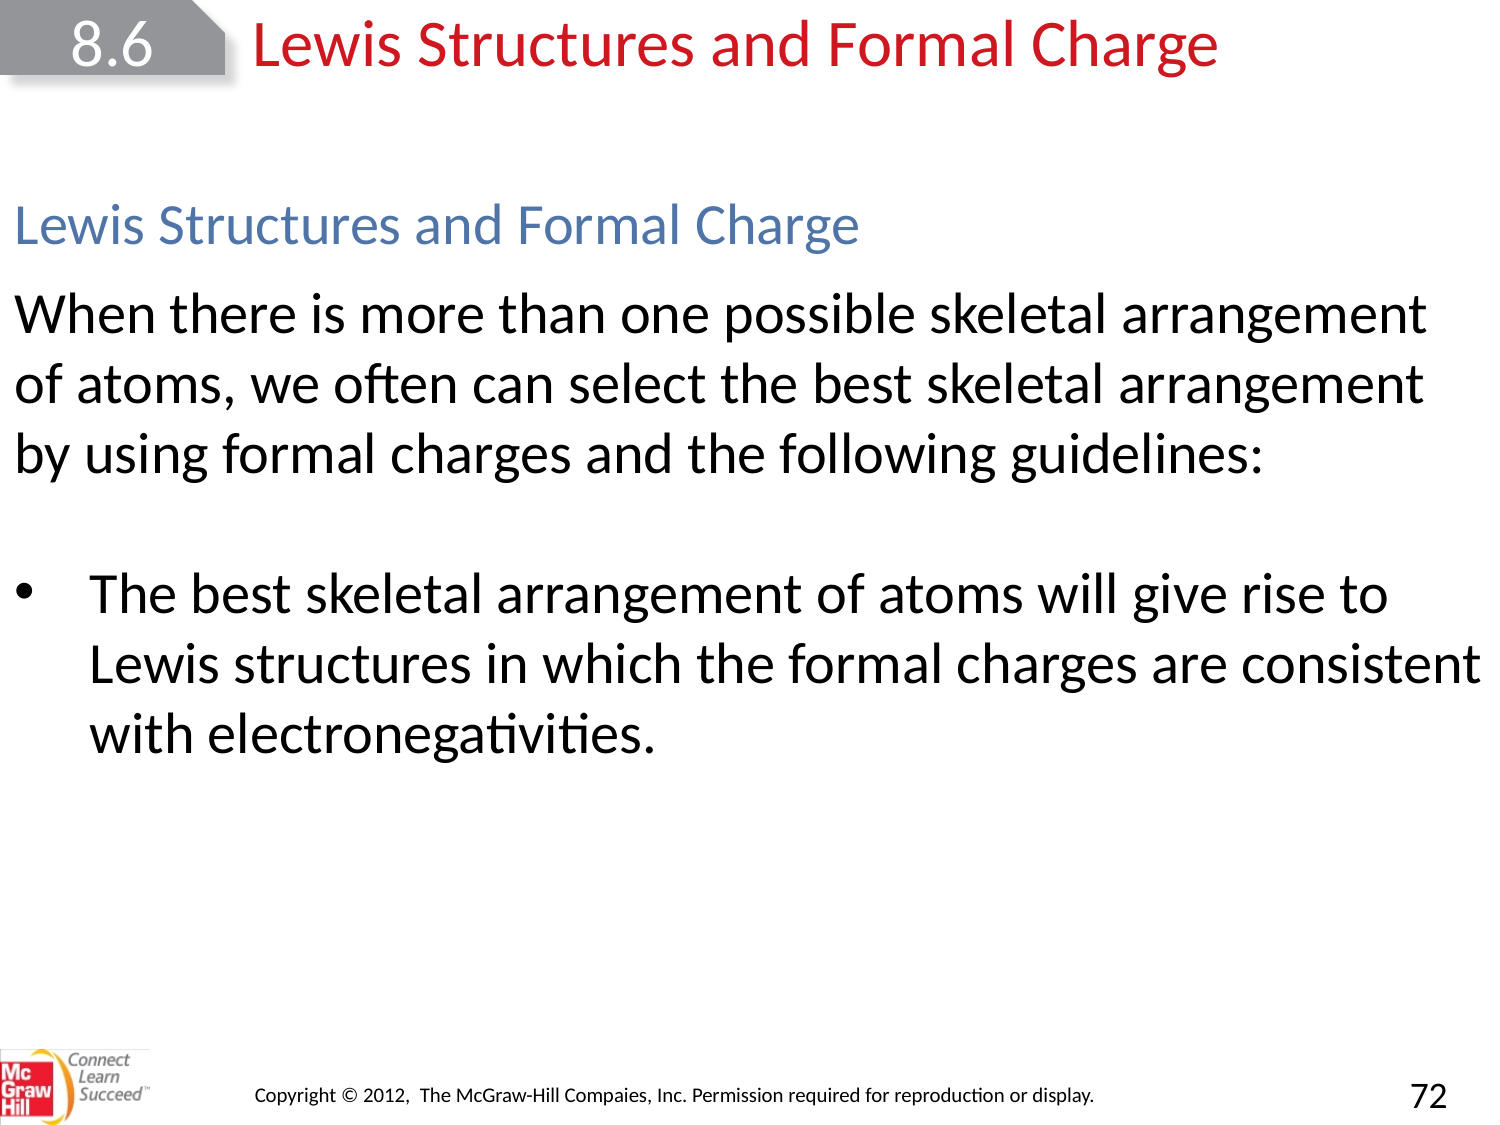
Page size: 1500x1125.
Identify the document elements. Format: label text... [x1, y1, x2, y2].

list 8.6 [0, 0, 225, 73]
list 72 [1212, 1074, 1463, 1113]
list Lewis Structures and Formal Charge [0, 178, 1500, 259]
list Copyright © 2012, The McGraw-Hill Compaies, Inc. Permission required for reproduction or display. [187, 1074, 1163, 1113]
list Lewis Structures and Formal Charge [237, 0, 1500, 178]
text_box When there is more than one possible skeletal arrangement of atoms, we often can select the best skeletal arrangement by using formal charges and the following guidelines: The best skeletal arrangement of atoms will give rise to Lewis structures in which the formal charges are consistent with electronegativities. [0, 268, 1500, 773]
picture [0, 1049, 150, 1125]
